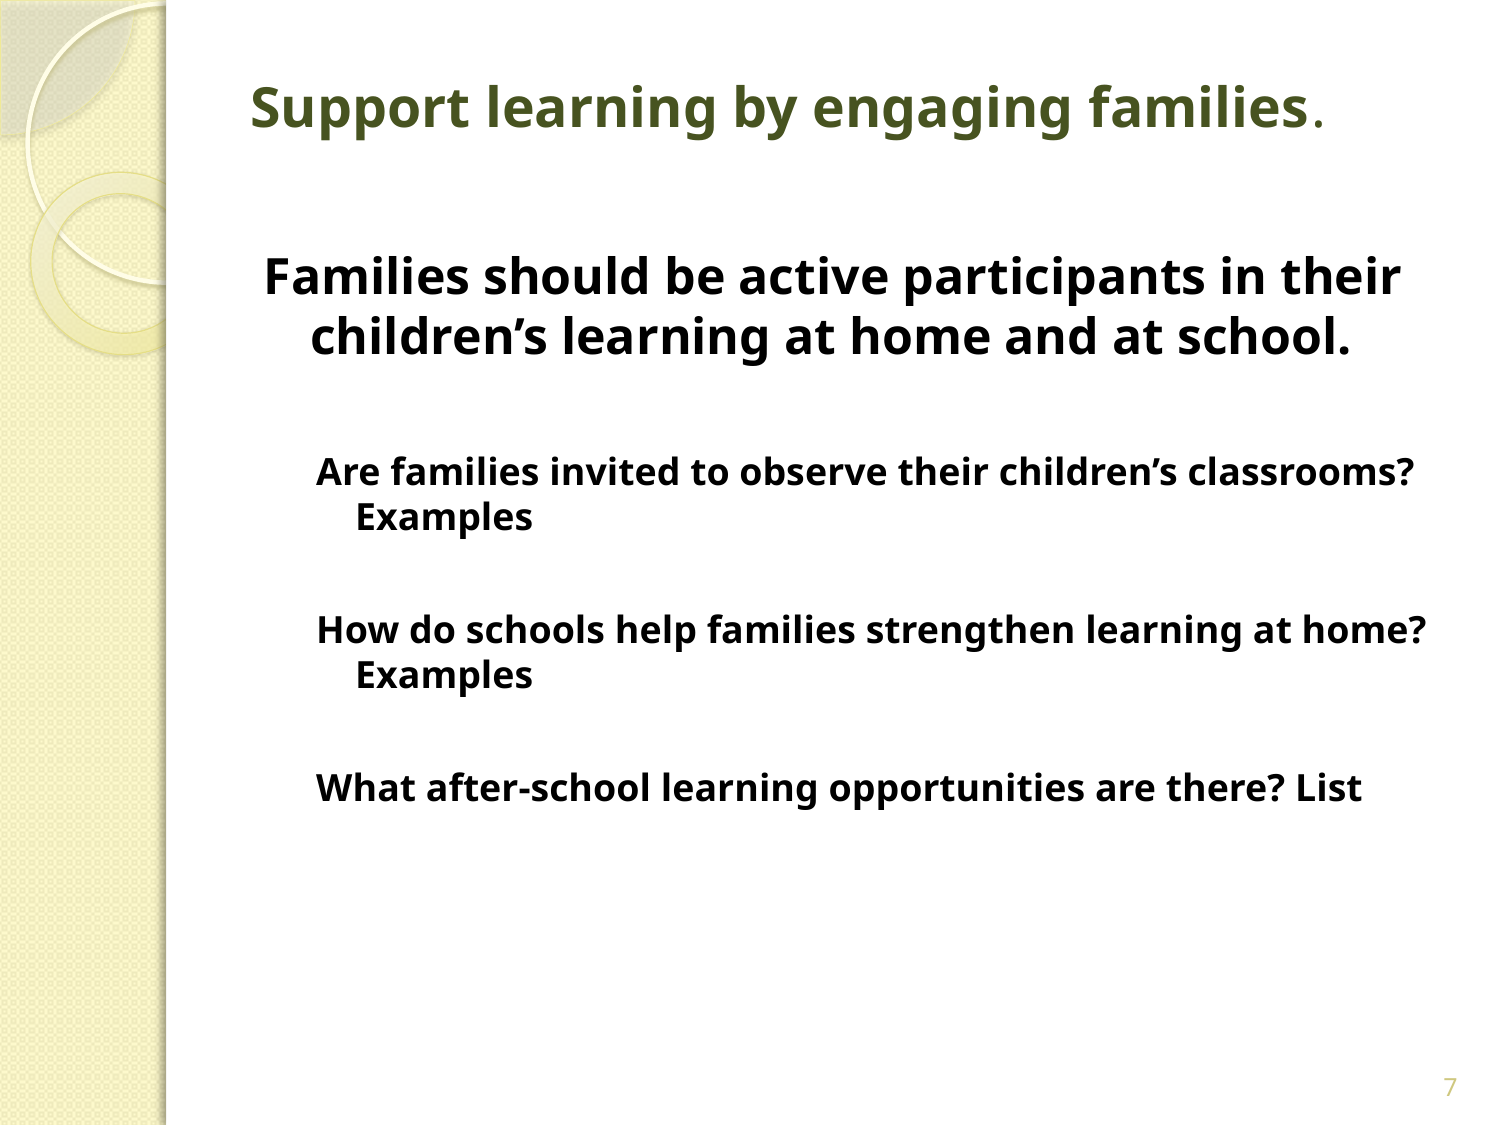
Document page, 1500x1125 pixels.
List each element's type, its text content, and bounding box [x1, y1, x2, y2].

list Families should be active participants in their children’s learning at home and at school. Are families invited to observe their children’s classrooms? Examples How do schools help families strengthen learning at home? Examples What after-school learning opportunities are there? List [235, 237, 1466, 1025]
slide_number 7 [1413, 1034, 1488, 1113]
title Support learning by engaging families. [235, 45, 1466, 233]
